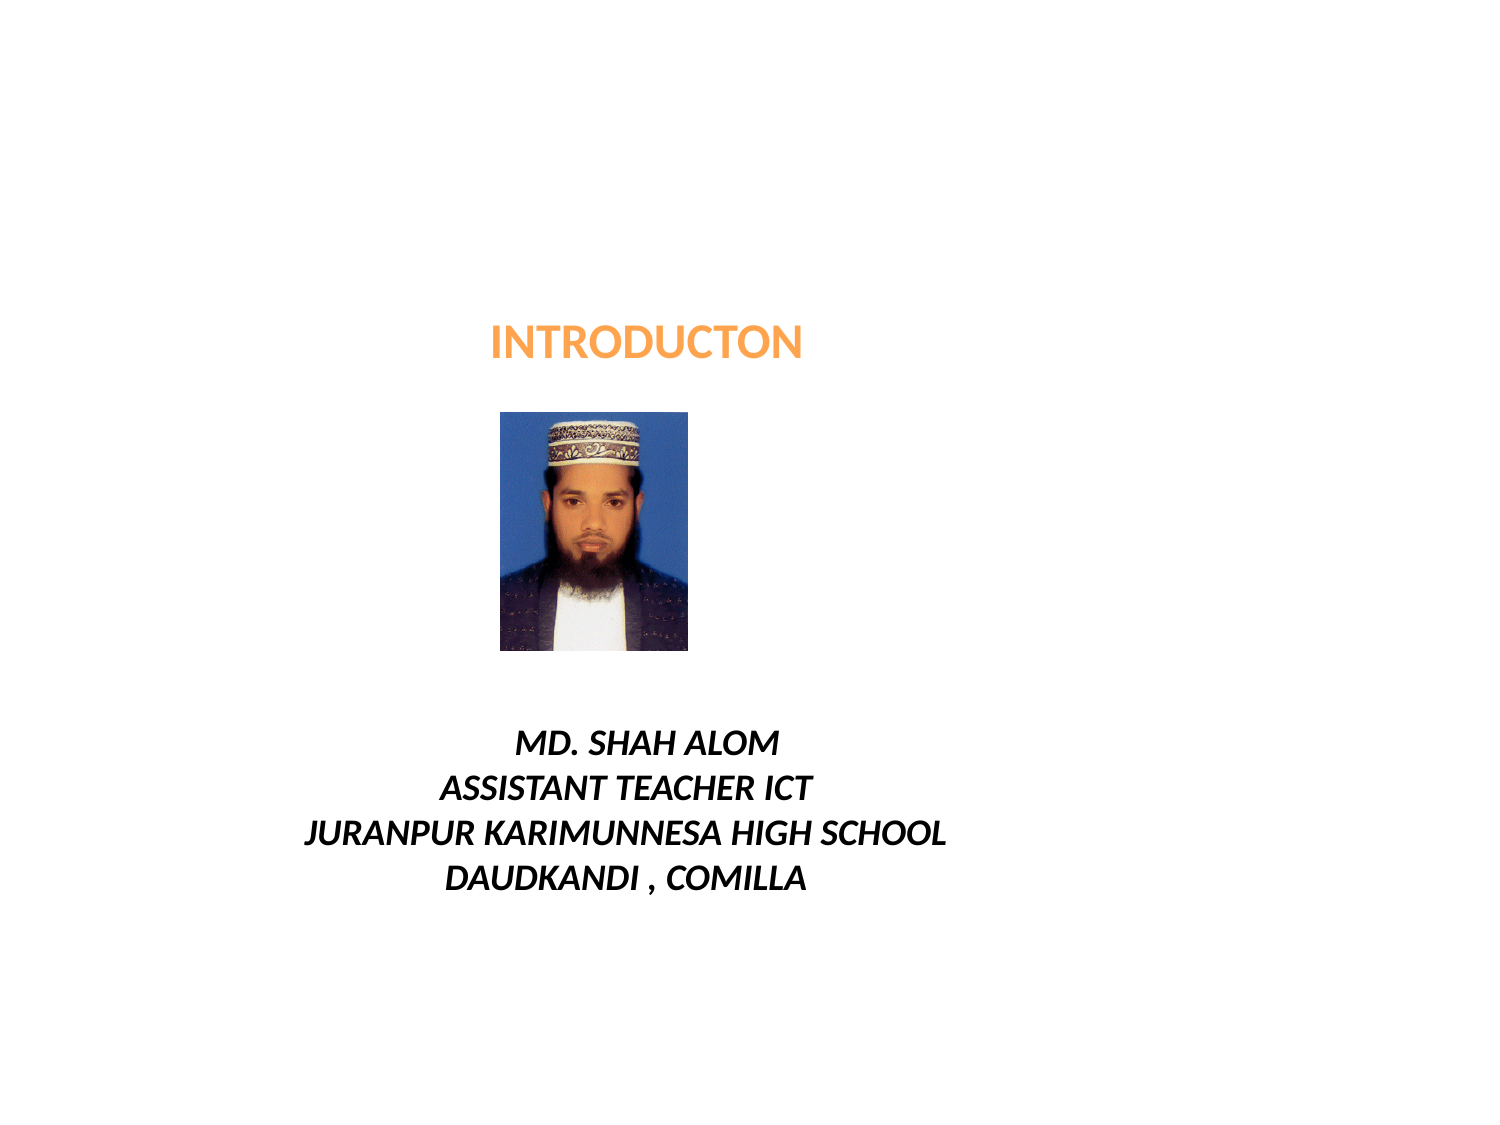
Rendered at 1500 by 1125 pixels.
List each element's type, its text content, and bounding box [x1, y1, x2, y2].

picture [499, 412, 688, 651]
text_box INTRODUCTON [346, 303, 947, 375]
text_box MD. SHAH ALOM ASSISTANT TEACHER ICT JURANPUR KARIMUNNESA HIGH SCHOOL DAUDKANDI , COMILLA [223, 648, 1029, 967]
